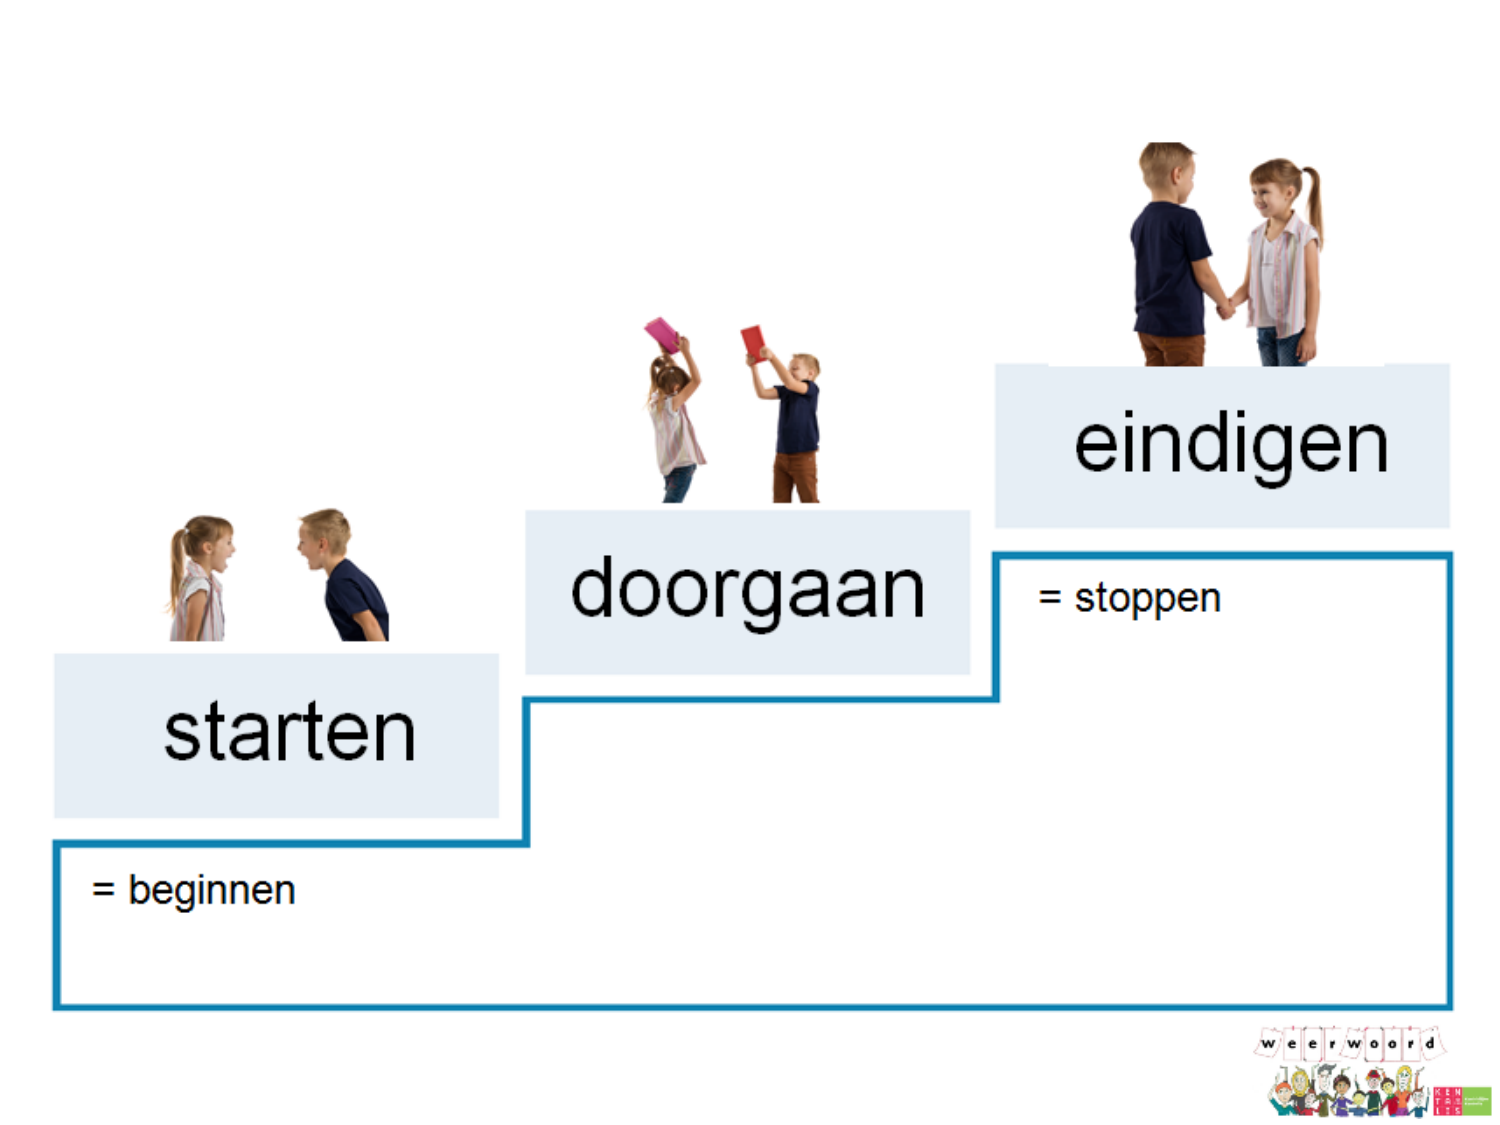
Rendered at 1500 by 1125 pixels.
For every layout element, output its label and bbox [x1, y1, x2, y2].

picture [41, 77, 1468, 1018]
picture [1251, 1022, 1495, 1120]
